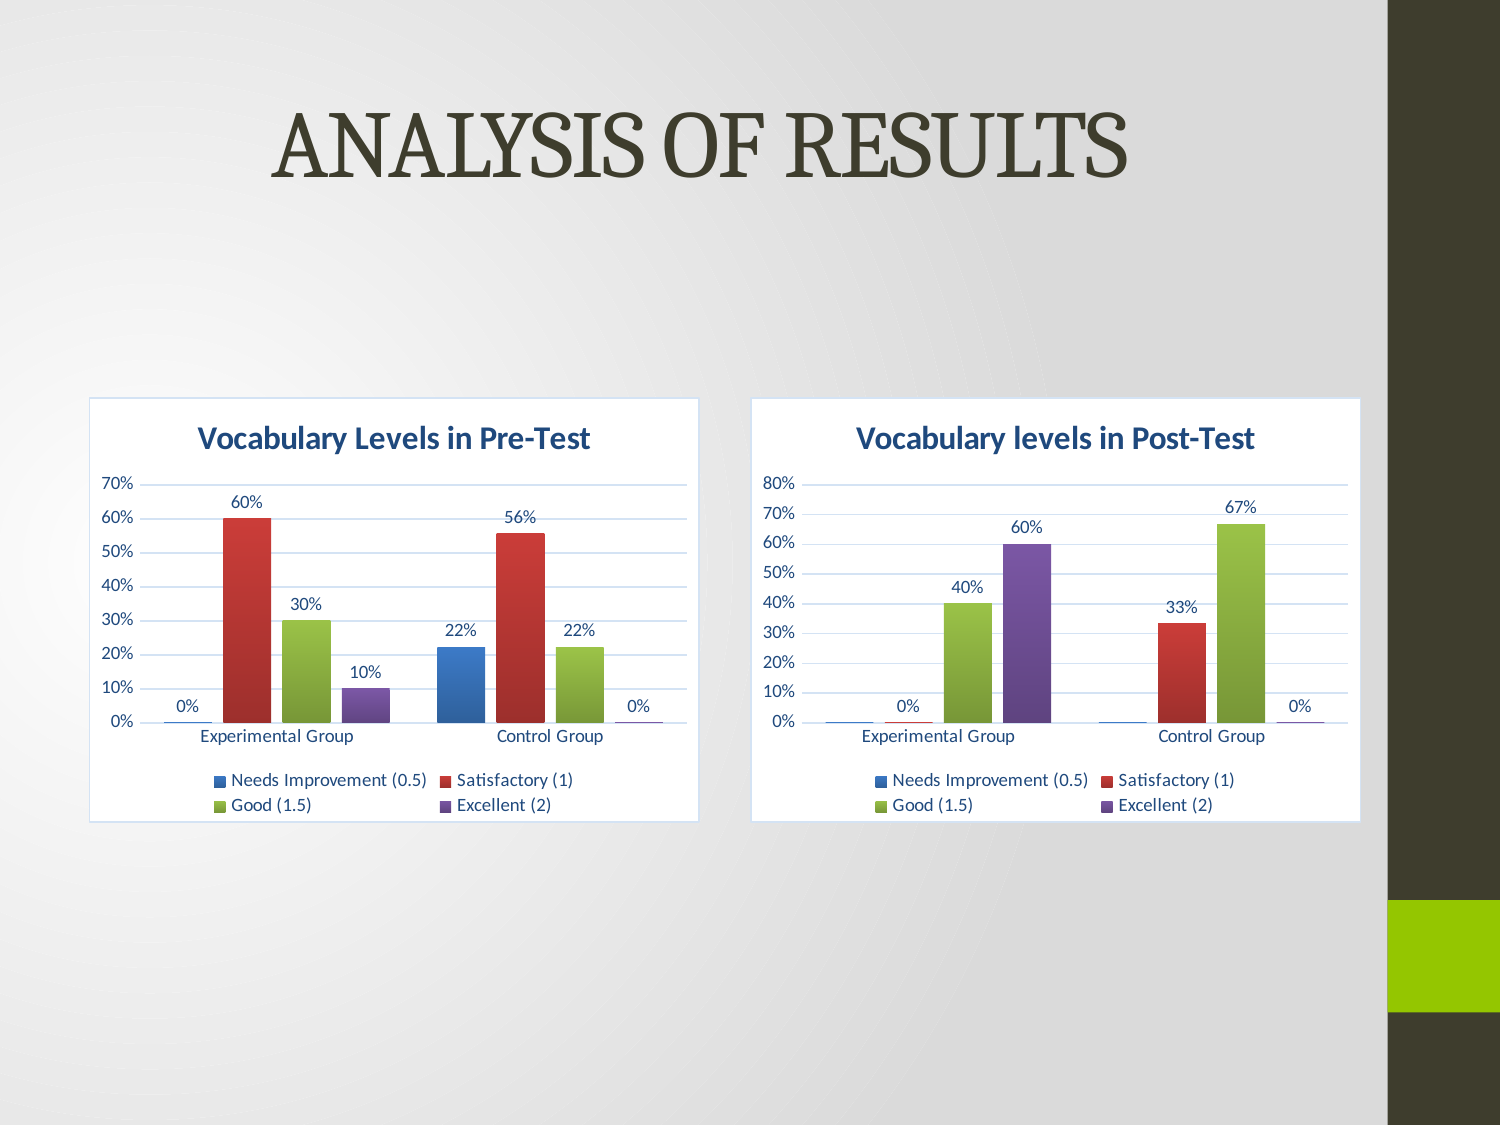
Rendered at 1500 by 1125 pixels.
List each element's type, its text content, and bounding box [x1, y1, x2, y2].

chart [749, 396, 1362, 824]
chart [88, 396, 700, 824]
title ANALYSIS OF RESULTS [75, 45, 1325, 233]
